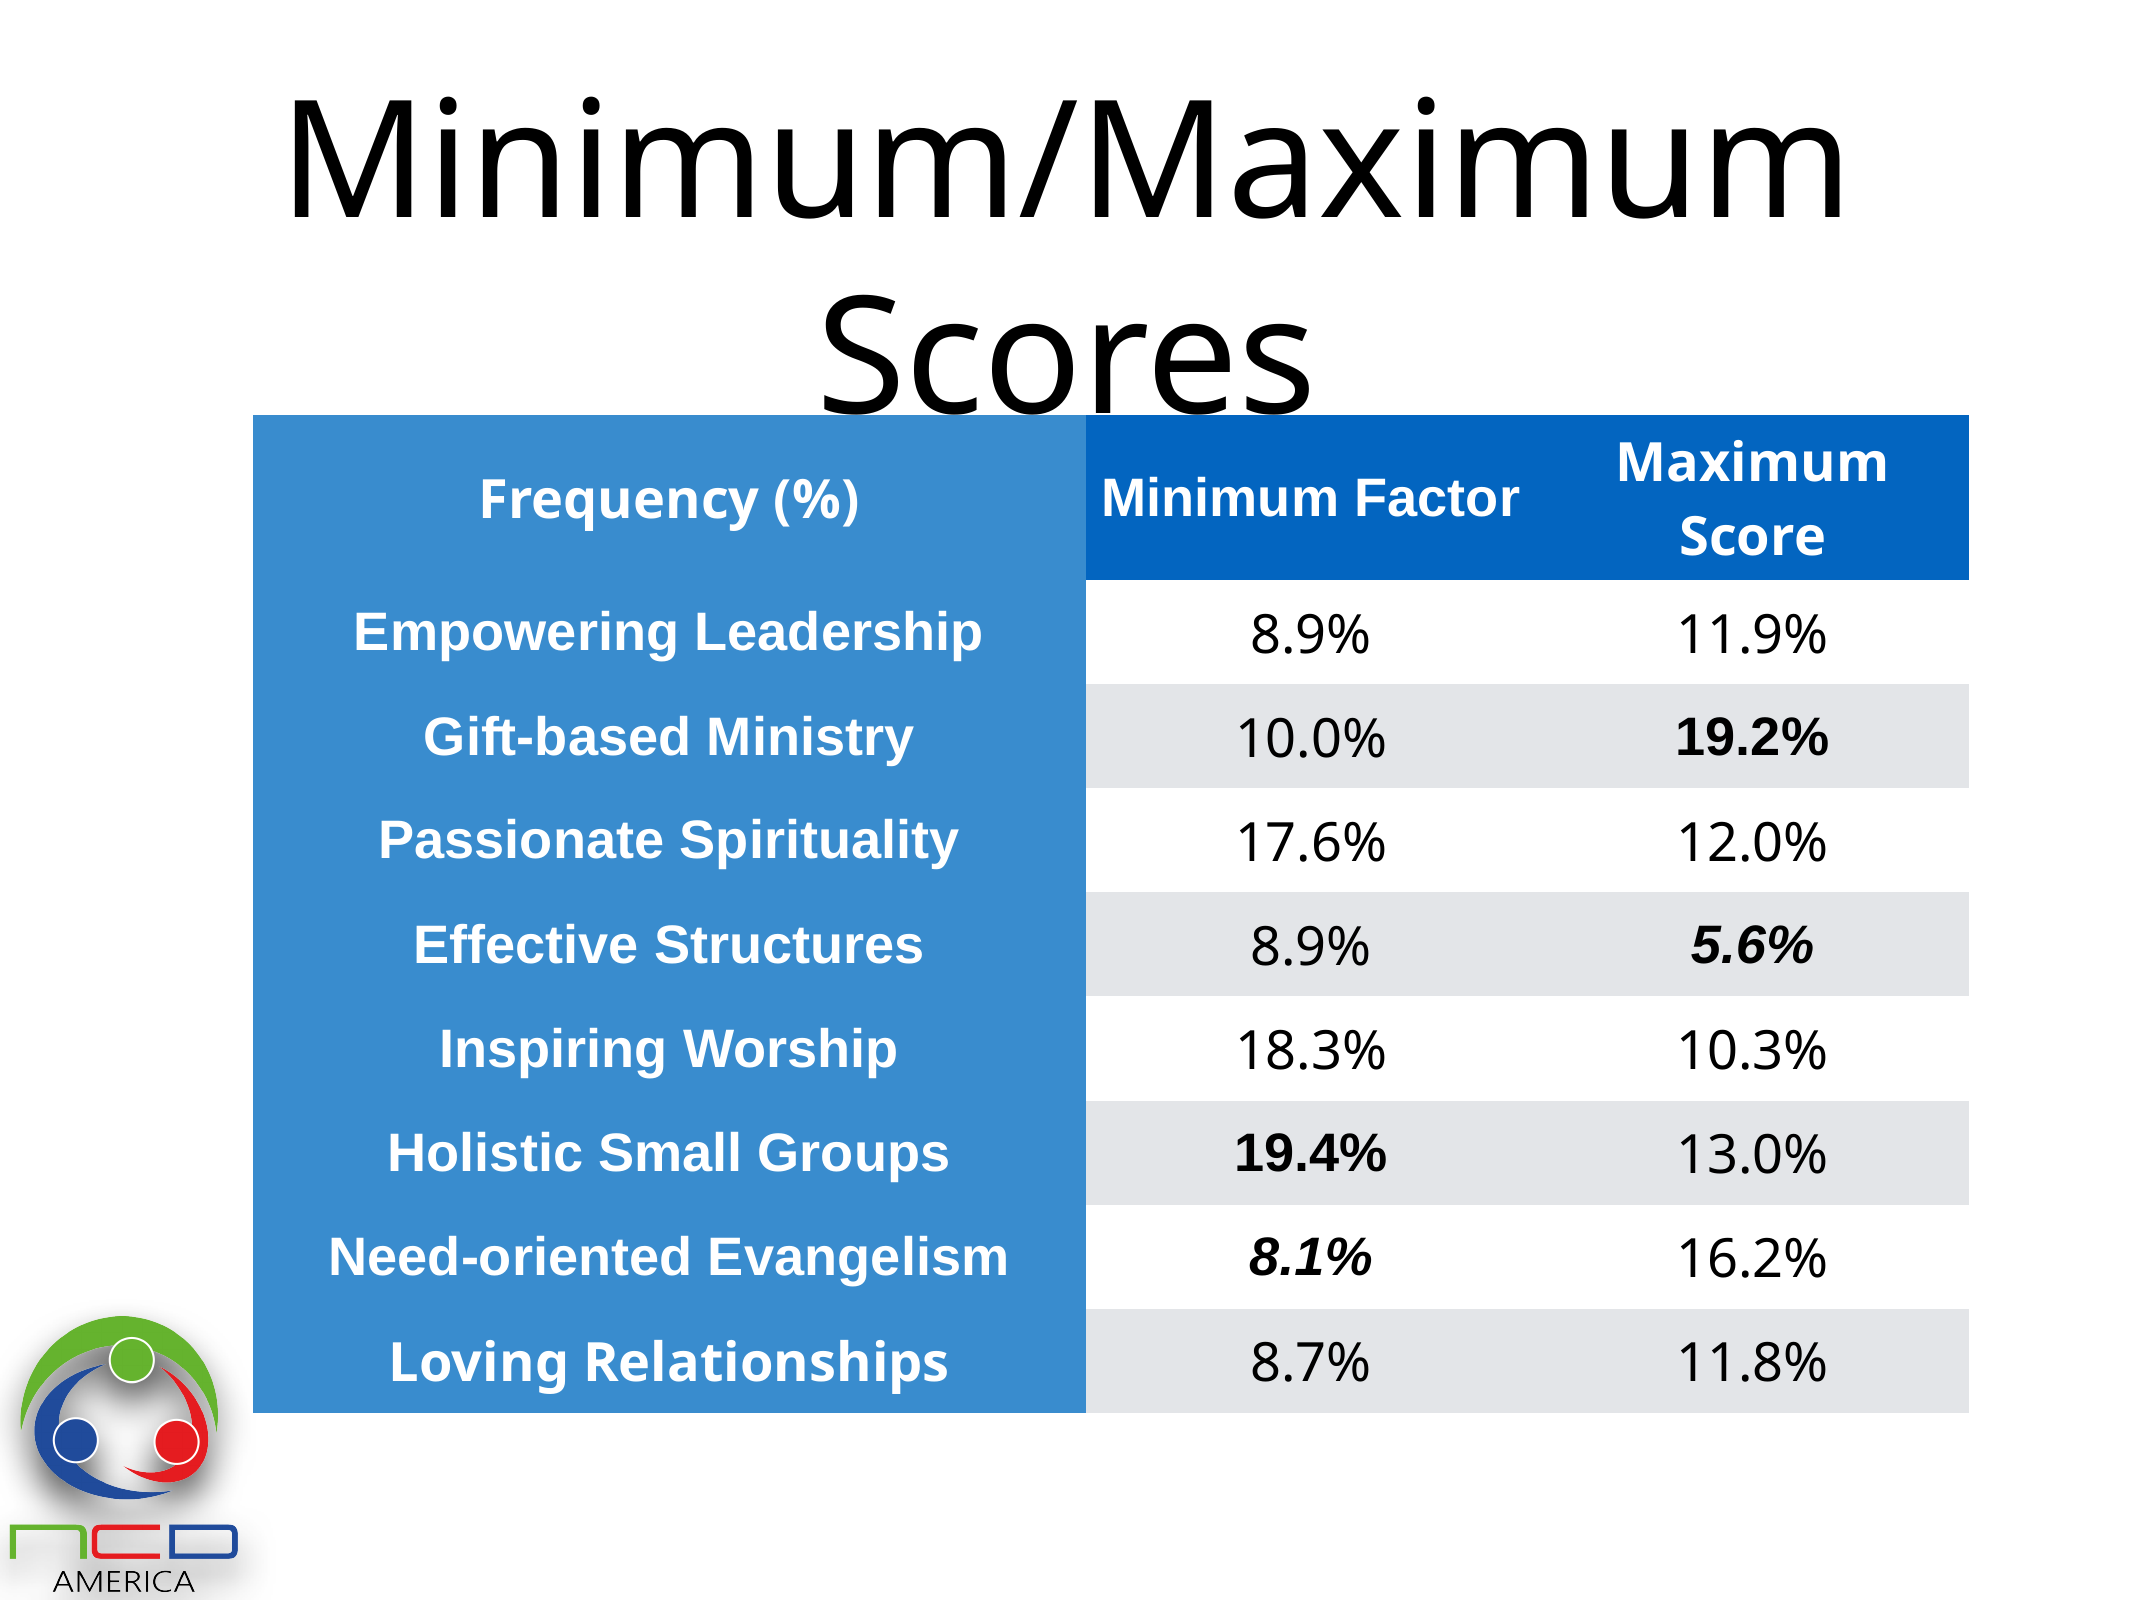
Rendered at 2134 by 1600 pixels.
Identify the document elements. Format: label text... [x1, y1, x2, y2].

picture [1, 1316, 243, 1600]
table_cell 10.3% [1536, 996, 1969, 1101]
table_header Maximum Score [1536, 415, 1969, 580]
table_cell 12.0% [1536, 788, 1969, 892]
table_cell Passionate Spirituality [253, 788, 1086, 892]
table_cell 8.9% [1086, 580, 1536, 684]
table_cell 5.6% [1536, 892, 1969, 996]
table_cell 11.9% [1536, 580, 1969, 684]
table_cell Need-oriented Evangelism [253, 1205, 1086, 1309]
table_cell 17.6% [1086, 788, 1536, 892]
table_header Frequency (%) [253, 415, 1086, 580]
table_cell 18.3% [1086, 996, 1536, 1101]
table_cell 16.2% [1536, 1205, 1969, 1309]
title Minimum/Maximum Scores [155, 72, 1978, 428]
table_cell 8.9% [1086, 892, 1536, 996]
table_cell Gift-based Ministry [253, 684, 1086, 788]
table_cell 10.0% [1086, 684, 1536, 788]
table_cell Empowering Leadership [253, 580, 1086, 684]
table_cell 8.7% [1086, 1309, 1536, 1413]
table_cell Loving Relationships [253, 1309, 1086, 1413]
table_cell 19.4% [1086, 1101, 1536, 1205]
table_cell 11.8% [1536, 1309, 1969, 1413]
table_header Minimum Factor [1086, 415, 1536, 580]
table_cell 8.1% [1086, 1205, 1536, 1309]
table_cell 19.2% [1536, 684, 1969, 788]
table_cell 13.0% [1536, 1101, 1969, 1205]
table_cell Holistic Small Groups [253, 1101, 1086, 1205]
table_cell Effective Structures [253, 892, 1086, 996]
table_cell Inspiring Worship [253, 996, 1086, 1101]
